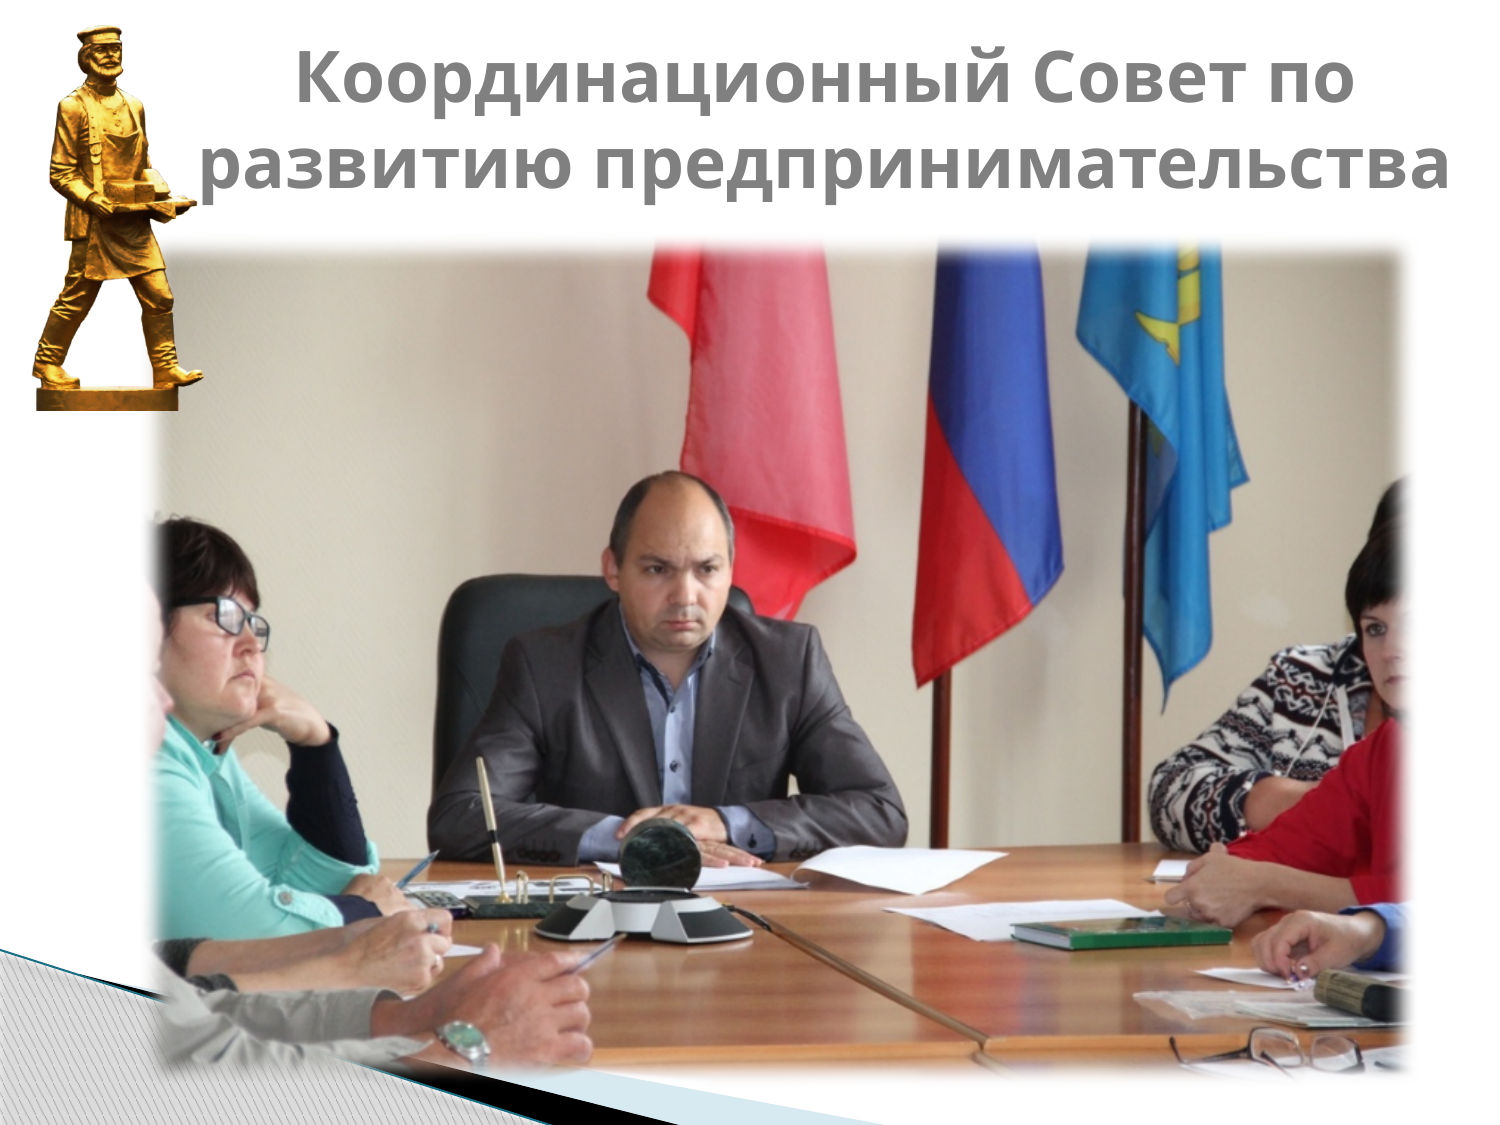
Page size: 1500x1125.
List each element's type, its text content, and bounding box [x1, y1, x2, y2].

picture [0, 0, 1419, 1086]
title Координационный Совет по развитию предпринимательства [252, 23, 1500, 211]
